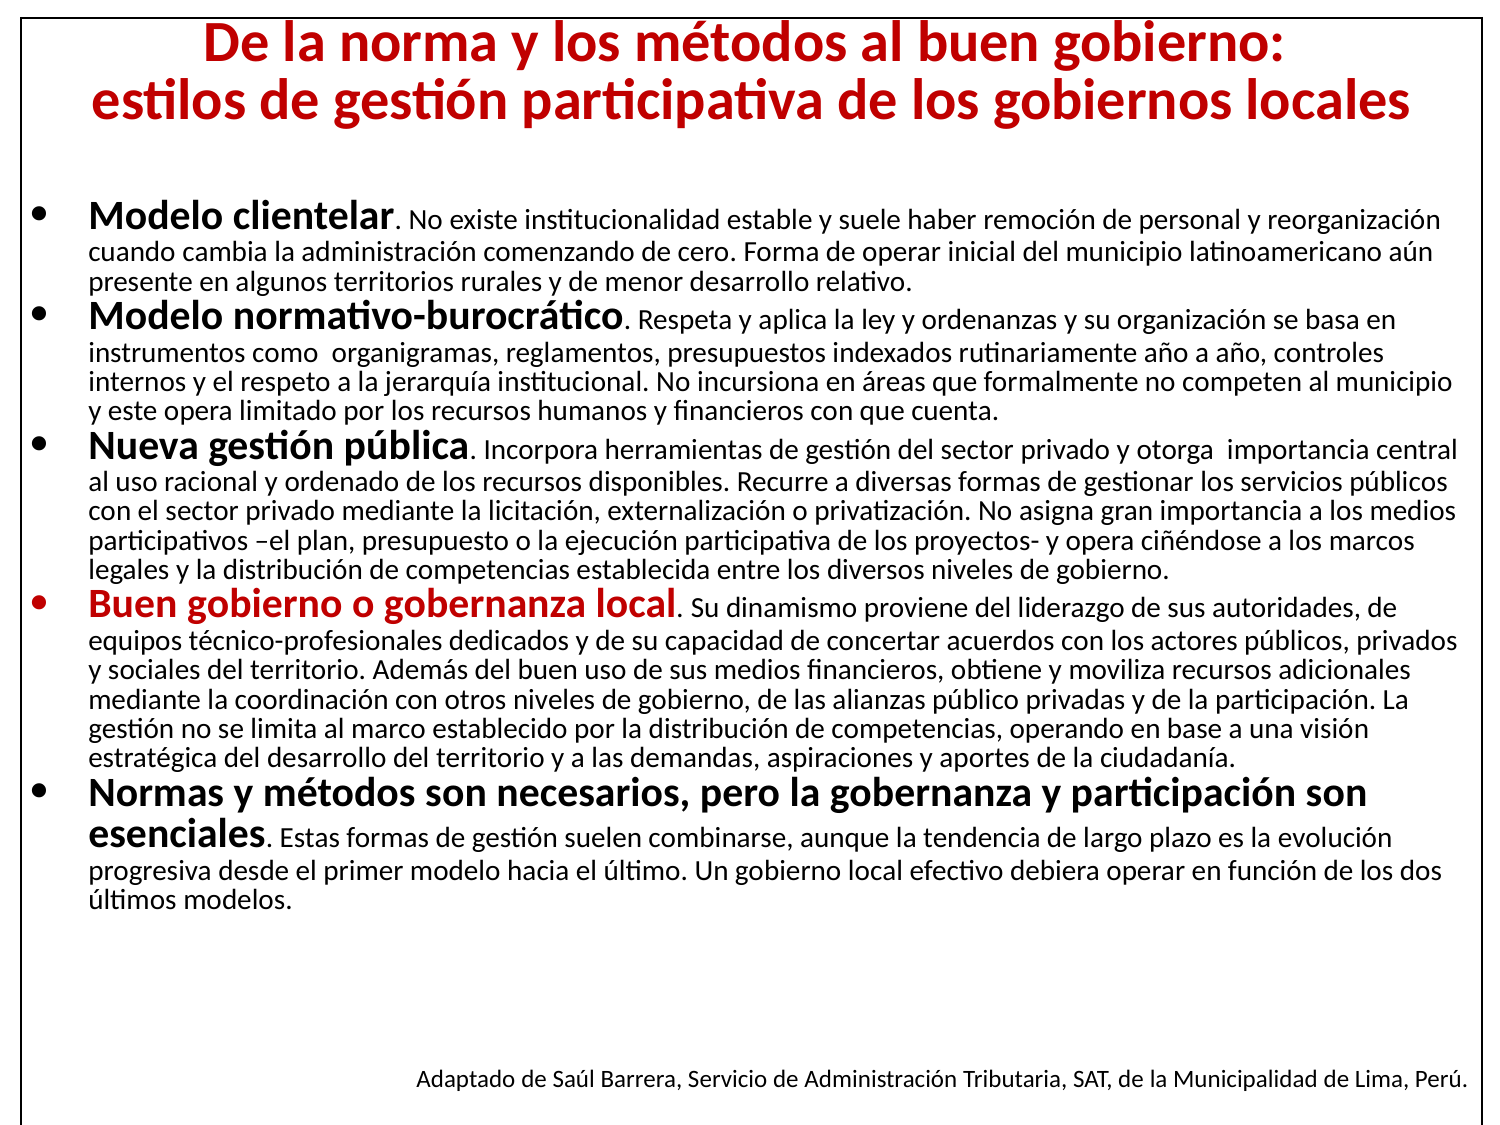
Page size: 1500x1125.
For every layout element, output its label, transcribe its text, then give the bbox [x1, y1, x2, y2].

table_header De la norma y los métodos al buen gobierno: estilos de gestión participativa de los gobiernos locales [22, 19, 1481, 198]
table_cell Modelo clientelar. No existe institucionalidad estable y suele haber remoción de personal y reorganización cuando cambia la administración comenzando de cero. Forma de operar inicial del municipio latinoamericano aún presente en algunos territorios rurales y de menor desarrollo relativo. Modelo normativo-burocrático. Respeta y aplica la ley y ordenanzas y su organización se basa en instrumentos como organigramas, reglamentos, presupuestos indexados rutinariamente año a año, controles internos y el respeto a la jerarquía institucional. No incursiona en áreas que formalmente no competen al municipio y este opera limitado por los recursos humanos y financieros con que cuenta. Nueva gestión pública. Incorpora herramientas de gestión del sector privado y otorga importancia central al uso racional y ordenado de los recursos disponibles. Recurre a diversas formas de gestionar los servicios públicos con el sector privado mediante la licitación, externalización o privatización. No asigna gran importancia a los medios participativos –el plan, presupuesto o la ejecución participativa de los proyectos- y opera ciñéndose a los marcos legales y la distribución de competencias establecida entre los diversos niveles de gobierno. Buen gobierno o gobernanza local. Su dinamismo proviene del liderazgo de sus autoridades, de equipos técnico-profesionales dedicados y de su capacidad de concertar acuerdos con los actores públicos, privados y sociales del territorio. Además del buen uso de sus medios financieros, obtiene y moviliza recursos adicionales mediante la coordinación con otros niveles de gobierno, de las alianzas público privadas y de la participación. La gestión no se limita al marco establecido por la distribución de competencias, operando en base a una visión estratégica del desarrollo del territorio y a las demandas, aspiraciones y aportes de la ciudadanía. Normas y métodos son necesarios, pero la gobernanza y participación son esenciales. Estas formas de gestión suelen combinarse, aunque la tendencia de largo plazo es la evolución progresiva desde el primer modelo hacia el último. Un gobierno local efectivo debiera operar en función de los dos últimos modelos. [22, 198, 1481, 1044]
table_cell Adaptado de Saúl Barrera, Servicio de Administración Tributaria, SAT, de la Municipalidad de Lima, Perú. [22, 1044, 1481, 1125]
